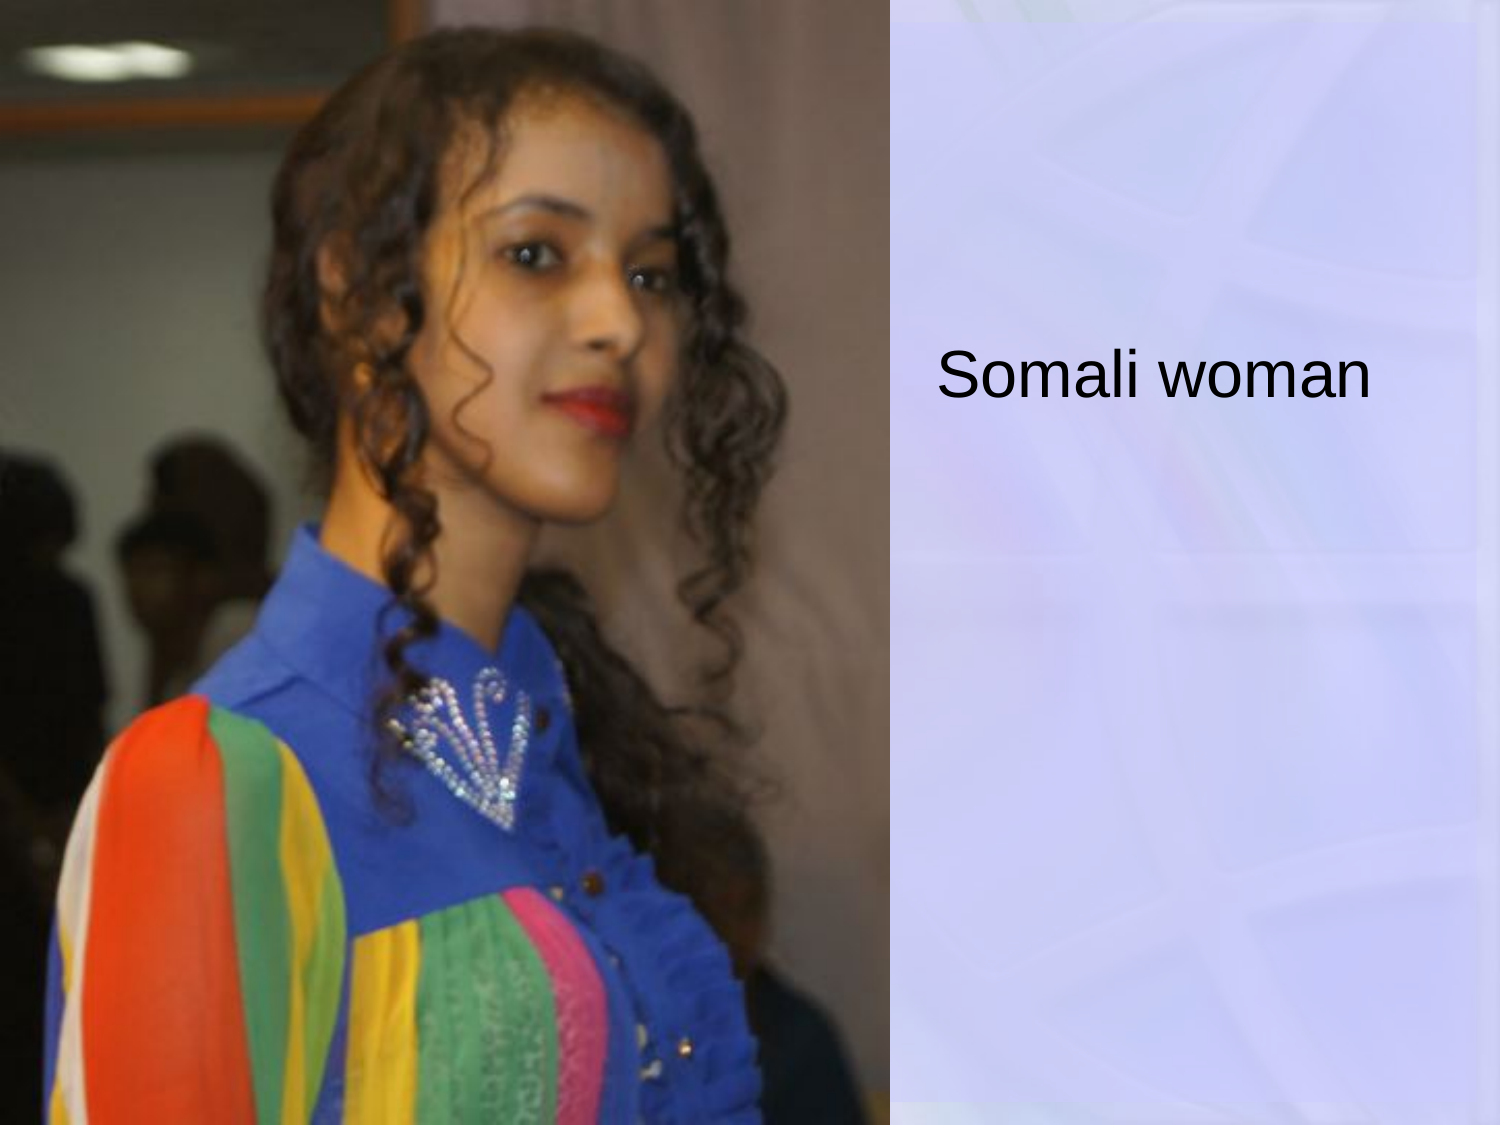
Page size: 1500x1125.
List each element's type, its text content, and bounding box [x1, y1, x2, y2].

title Somali woman [921, 50, 1425, 418]
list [0, 0, 890, 1125]
picture [890, 0, 1500, 1125]
